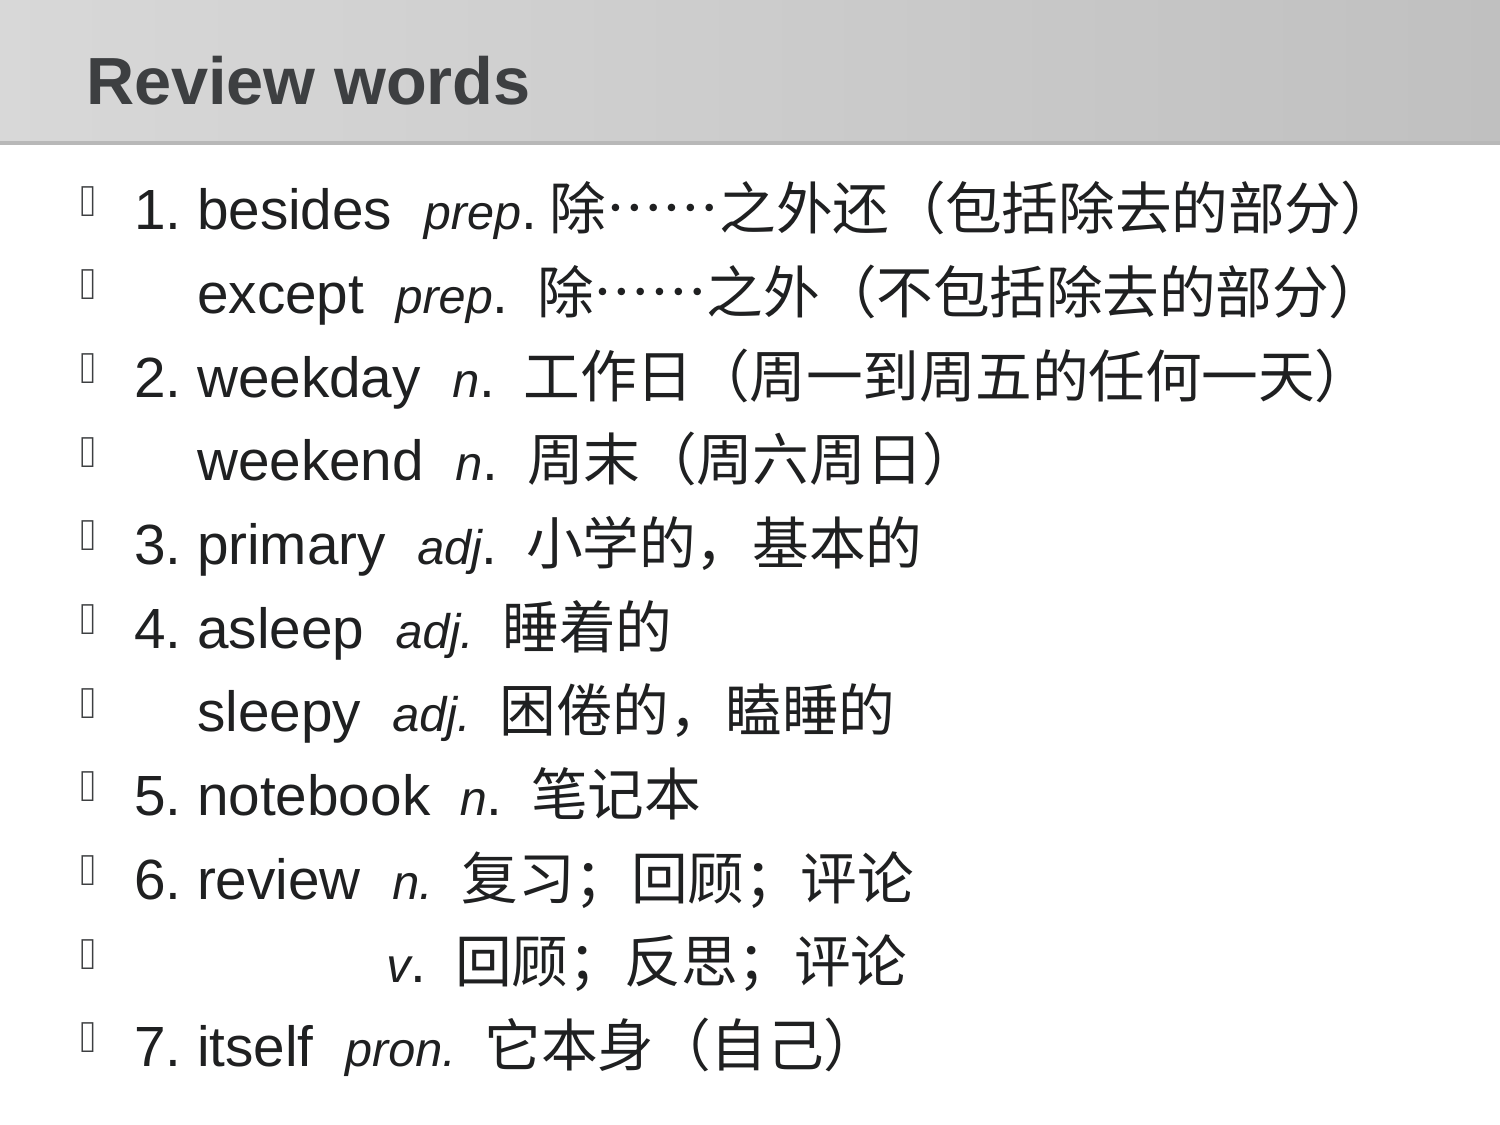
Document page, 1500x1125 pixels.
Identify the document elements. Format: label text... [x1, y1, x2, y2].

title Review words [71, 25, 1219, 141]
list 1. besides prep.除……之外还（包括除去的部分） except prep. 除……之外（不包括除去的部分） 2. weekday n. 工作日（周一到周五的任何一天） weekend n. 周末（周六周日） 3. primary adj. 小学的，基本的 4. asleep adj. 睡着的 sleepy adj. 困倦的，瞌睡的 5. notebook n. 笔记本 6. review n. 复习；回顾；评论 v. 回顾；反思；评论 7. itself pron. 它本身（自己） [64, 184, 1421, 1098]
